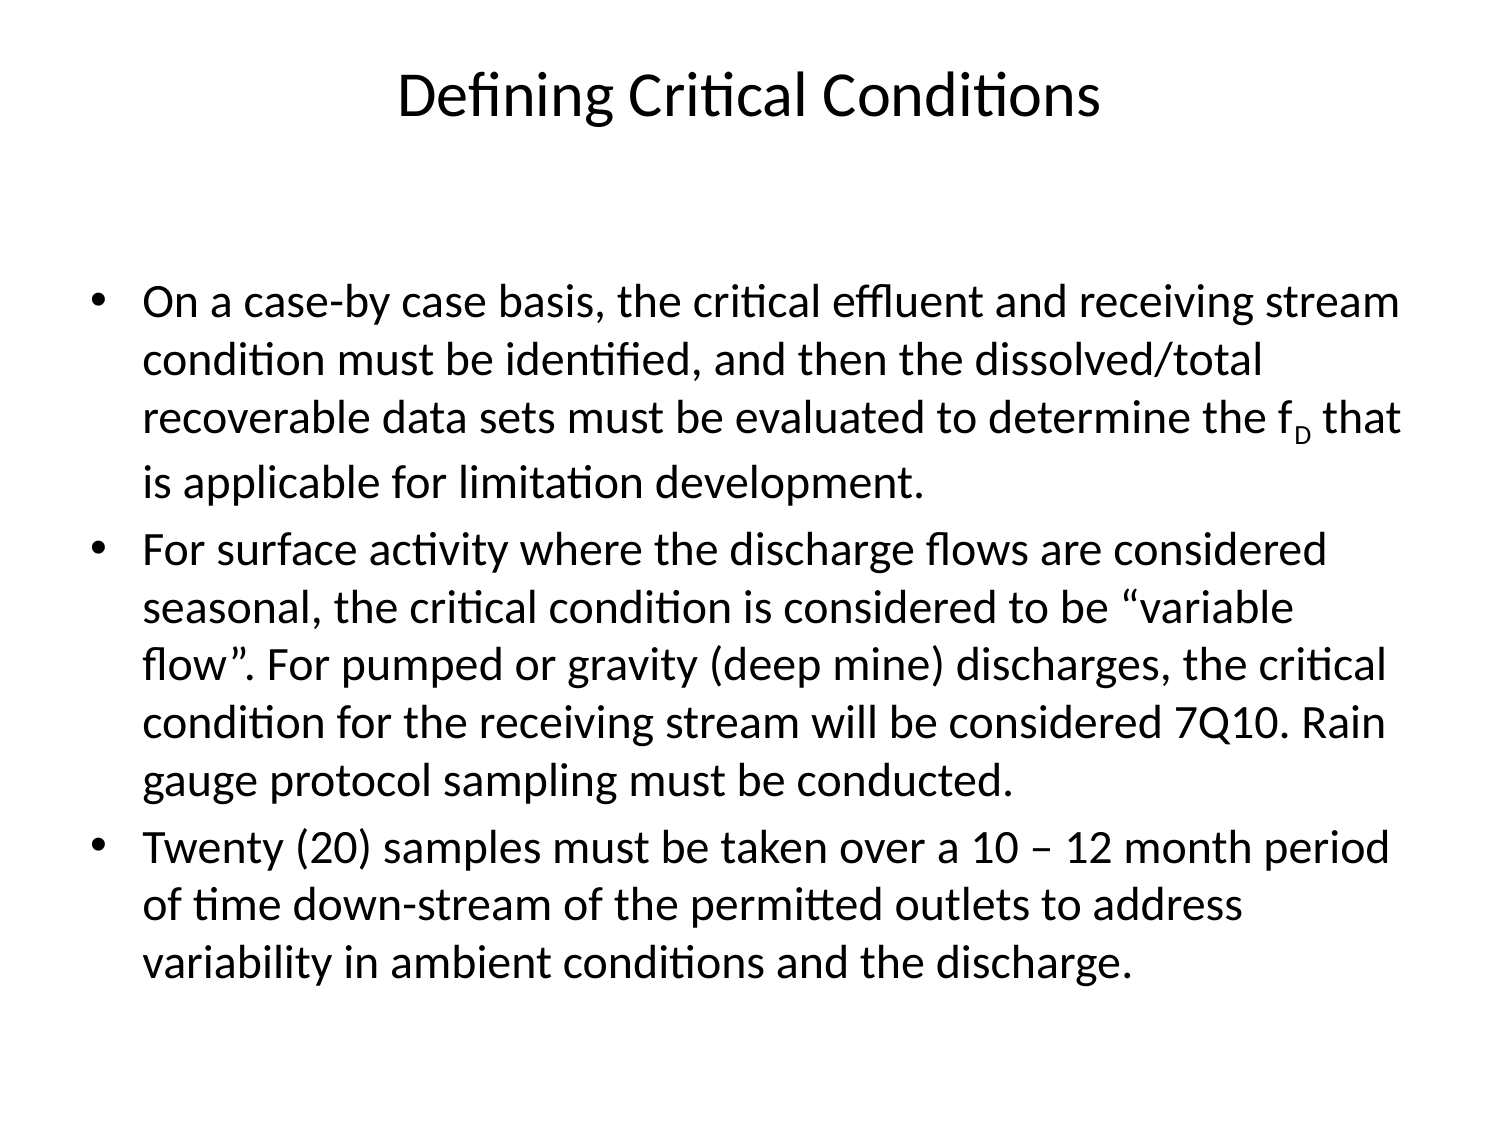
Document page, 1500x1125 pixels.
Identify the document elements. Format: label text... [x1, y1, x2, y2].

list On a case-by case basis, the critical effluent and receiving stream condition must be identified, and then the dissolved/total recoverable data sets must be evaluated to determine the fD that is applicable for limitation development. For surface activity where the discharge flows are considered seasonal, the critical condition is considered to be “variable flow”. For pumped or gravity (deep mine) discharges, the critical condition for the receiving stream will be considered 7Q10. Rain gauge protocol sampling must be conducted. Twenty (20) samples must be taken over a 10 – 12 month period of time down-stream of the permitted outlets to address variability in ambient conditions and the discharge. [75, 262, 1425, 1005]
title Defining Critical Conditions [75, 45, 1425, 138]
